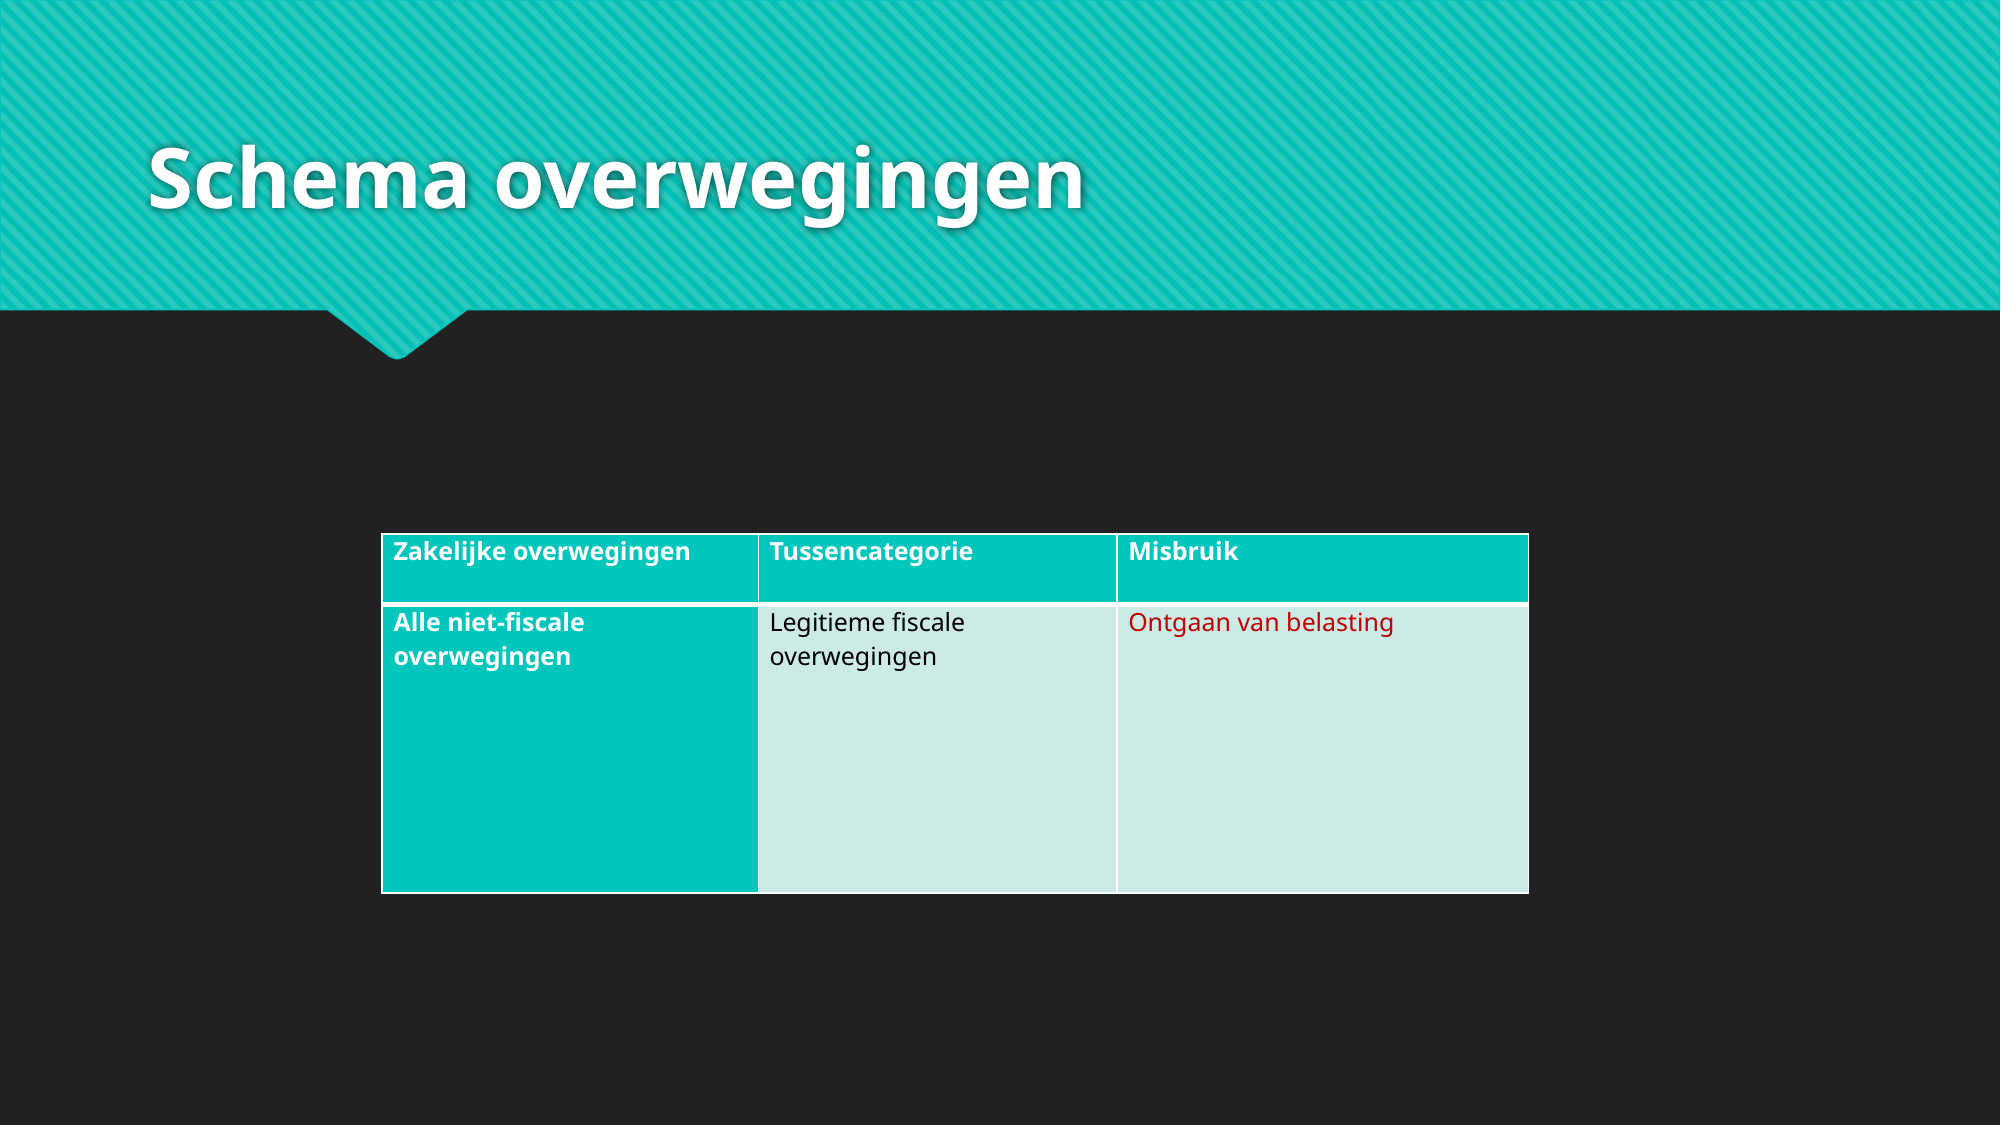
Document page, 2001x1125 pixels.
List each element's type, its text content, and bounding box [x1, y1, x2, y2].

table_cell Alle niet-fiscale overwegingen [383, 607, 758, 892]
table_cell Ontgaan van belasting [1118, 607, 1528, 892]
table_header Tussencategorie [759, 535, 1116, 602]
table_header Zakelijke overwegingen [383, 535, 758, 602]
title Schema overwegingen [132, 73, 1868, 233]
table_header Misbruik [1118, 535, 1528, 602]
table_cell Legitieme fiscale overwegingen [759, 607, 1116, 892]
